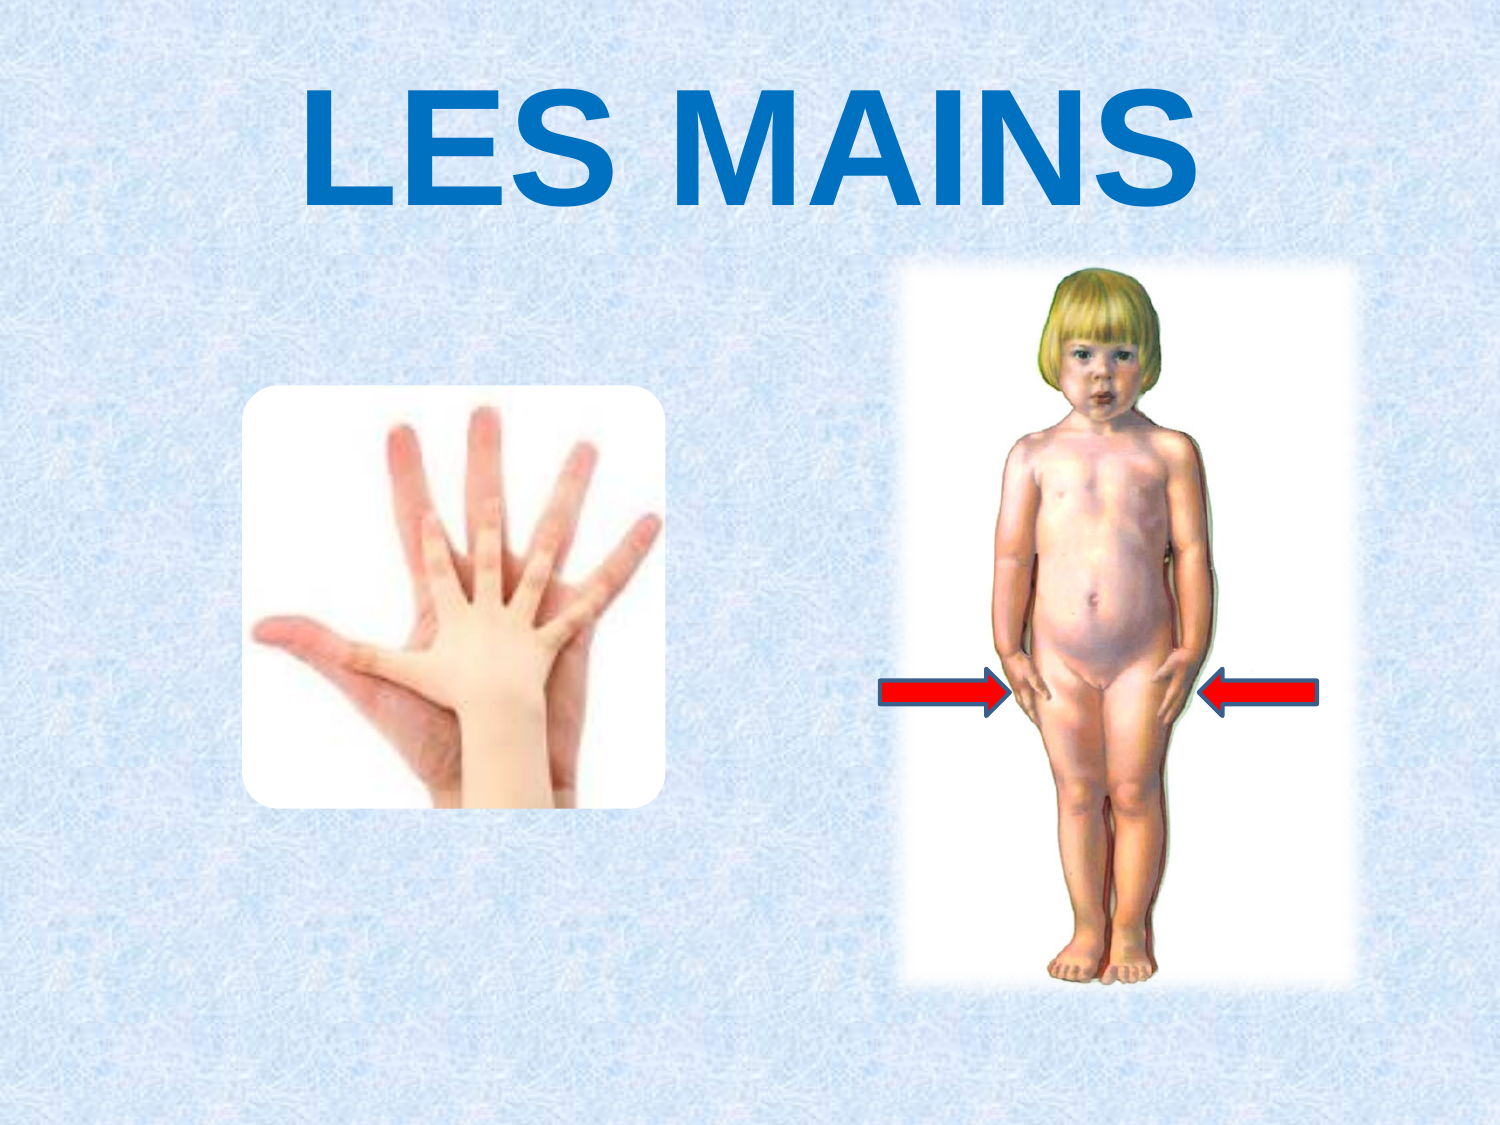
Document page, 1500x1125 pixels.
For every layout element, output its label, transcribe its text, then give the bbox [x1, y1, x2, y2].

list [879, 243, 1377, 1006]
picture [0, 0, 1500, 1125]
title LES MAINS [75, 45, 1425, 233]
